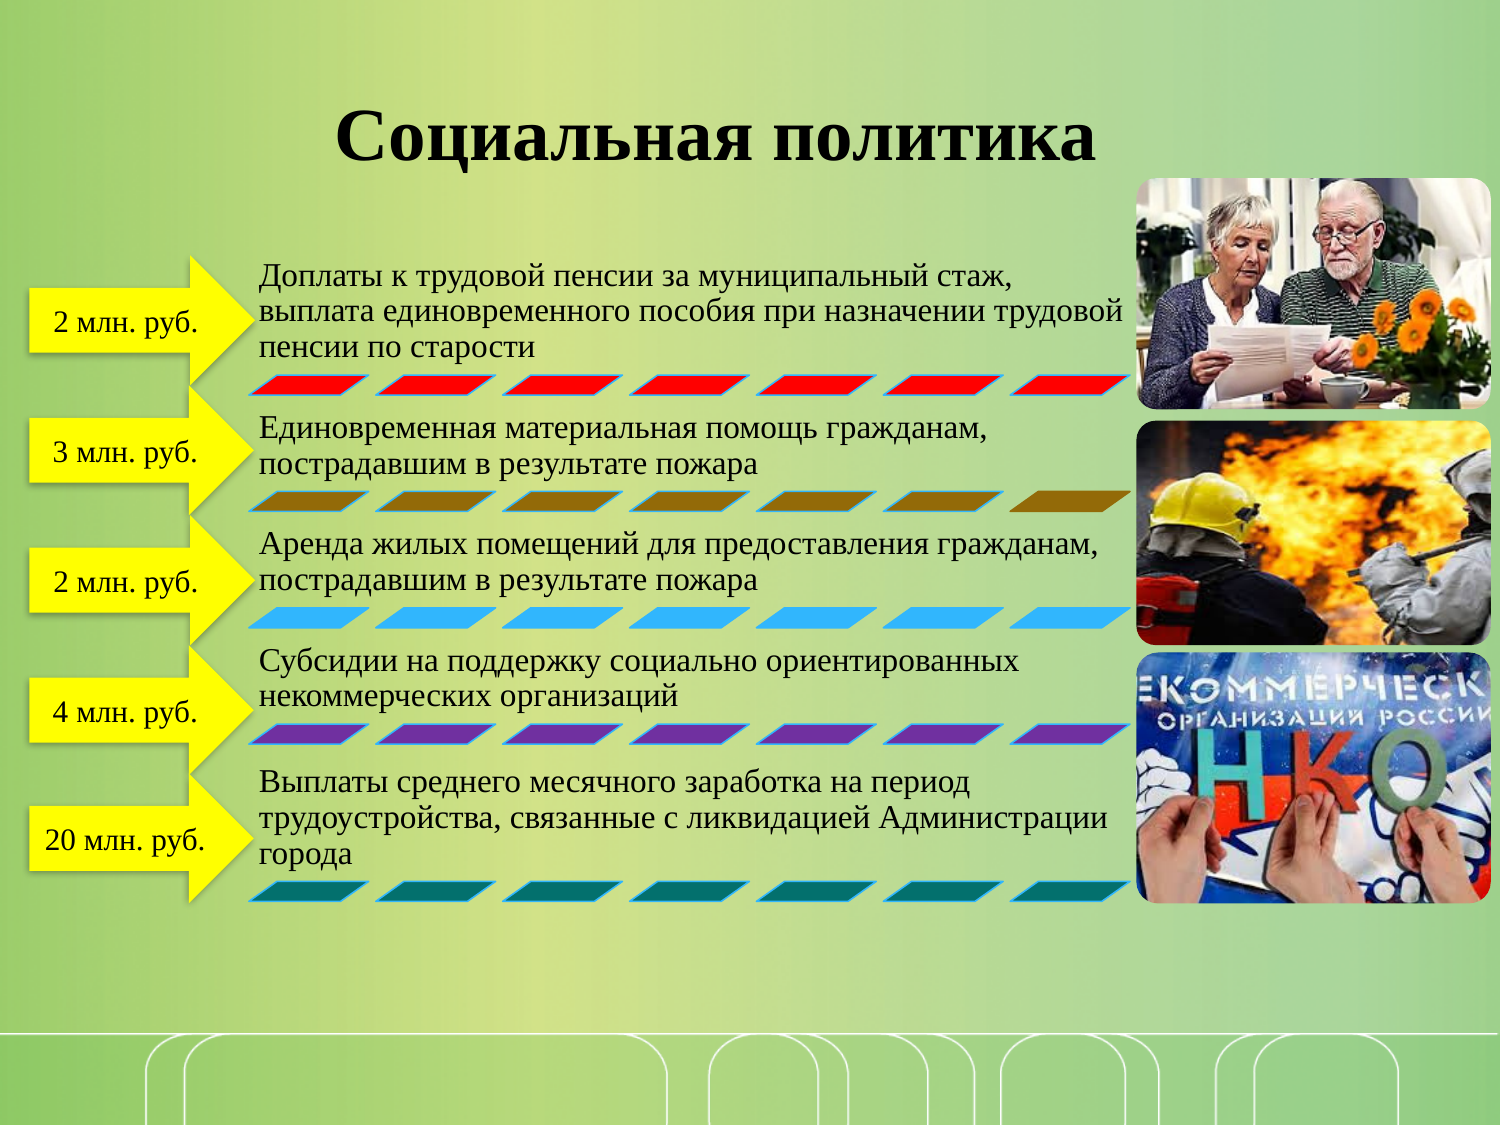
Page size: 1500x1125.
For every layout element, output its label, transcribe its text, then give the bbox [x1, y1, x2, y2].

text_box 4 млн. руб. [29, 645, 193, 774]
text_box 20 млн. руб. [29, 773, 193, 904]
text_box Социальная политика [319, 78, 1113, 183]
text_box 2 млн. руб. [29, 515, 193, 646]
text_box 2 млн. руб. [29, 255, 193, 386]
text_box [198, 207, 1199, 941]
text_box 3 млн. руб. [29, 385, 193, 516]
picture [0, 0, 1500, 1125]
